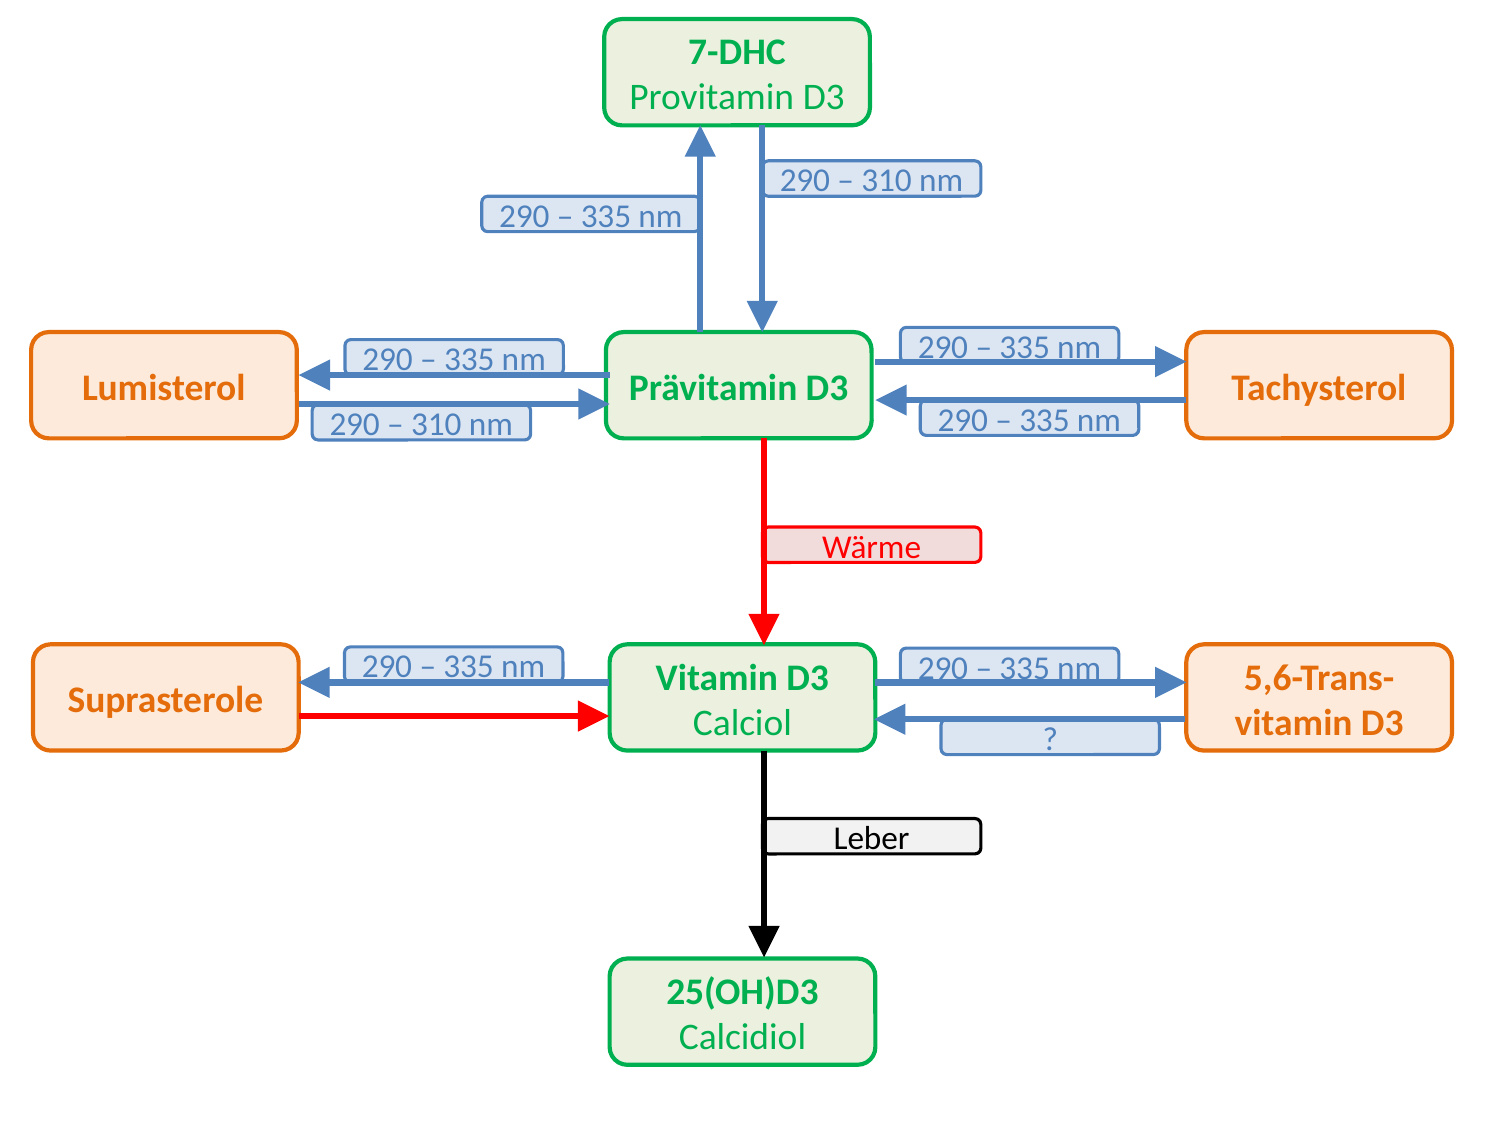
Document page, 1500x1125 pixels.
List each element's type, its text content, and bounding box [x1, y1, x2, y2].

text_box ? [938, 728, 1162, 757]
text_box 290 – 310 nm [310, 412, 533, 443]
text_box Wärme [768, 524, 984, 565]
text_box 290 – 335 nm [342, 337, 566, 372]
text_box 290 – 335 nm [342, 644, 566, 679]
text_box 290 – 335 nm [918, 409, 1141, 438]
text_box 5,6-Trans-vitamin D3 [1184, 642, 1455, 753]
text_box 25(OH)D3 Calcidiol [607, 956, 878, 1067]
text_box Suprasterole [30, 642, 301, 753]
text_box Lumisterol [29, 329, 299, 441]
text_box Vitamin D3 Calciol [607, 642, 878, 753]
text_box 7-DHC Provitamin D3 [602, 16, 873, 128]
text_box 290 – 335 nm [898, 325, 1122, 359]
text_box 290 – 310 nm [766, 158, 984, 199]
text_box 290 – 335 nm [898, 645, 1122, 679]
text_box Prävitamin D3 [603, 329, 874, 441]
text_box 290 – 335 nm [479, 194, 695, 234]
text_box Leber [768, 816, 984, 857]
text_box Tachysterol [1184, 329, 1455, 441]
